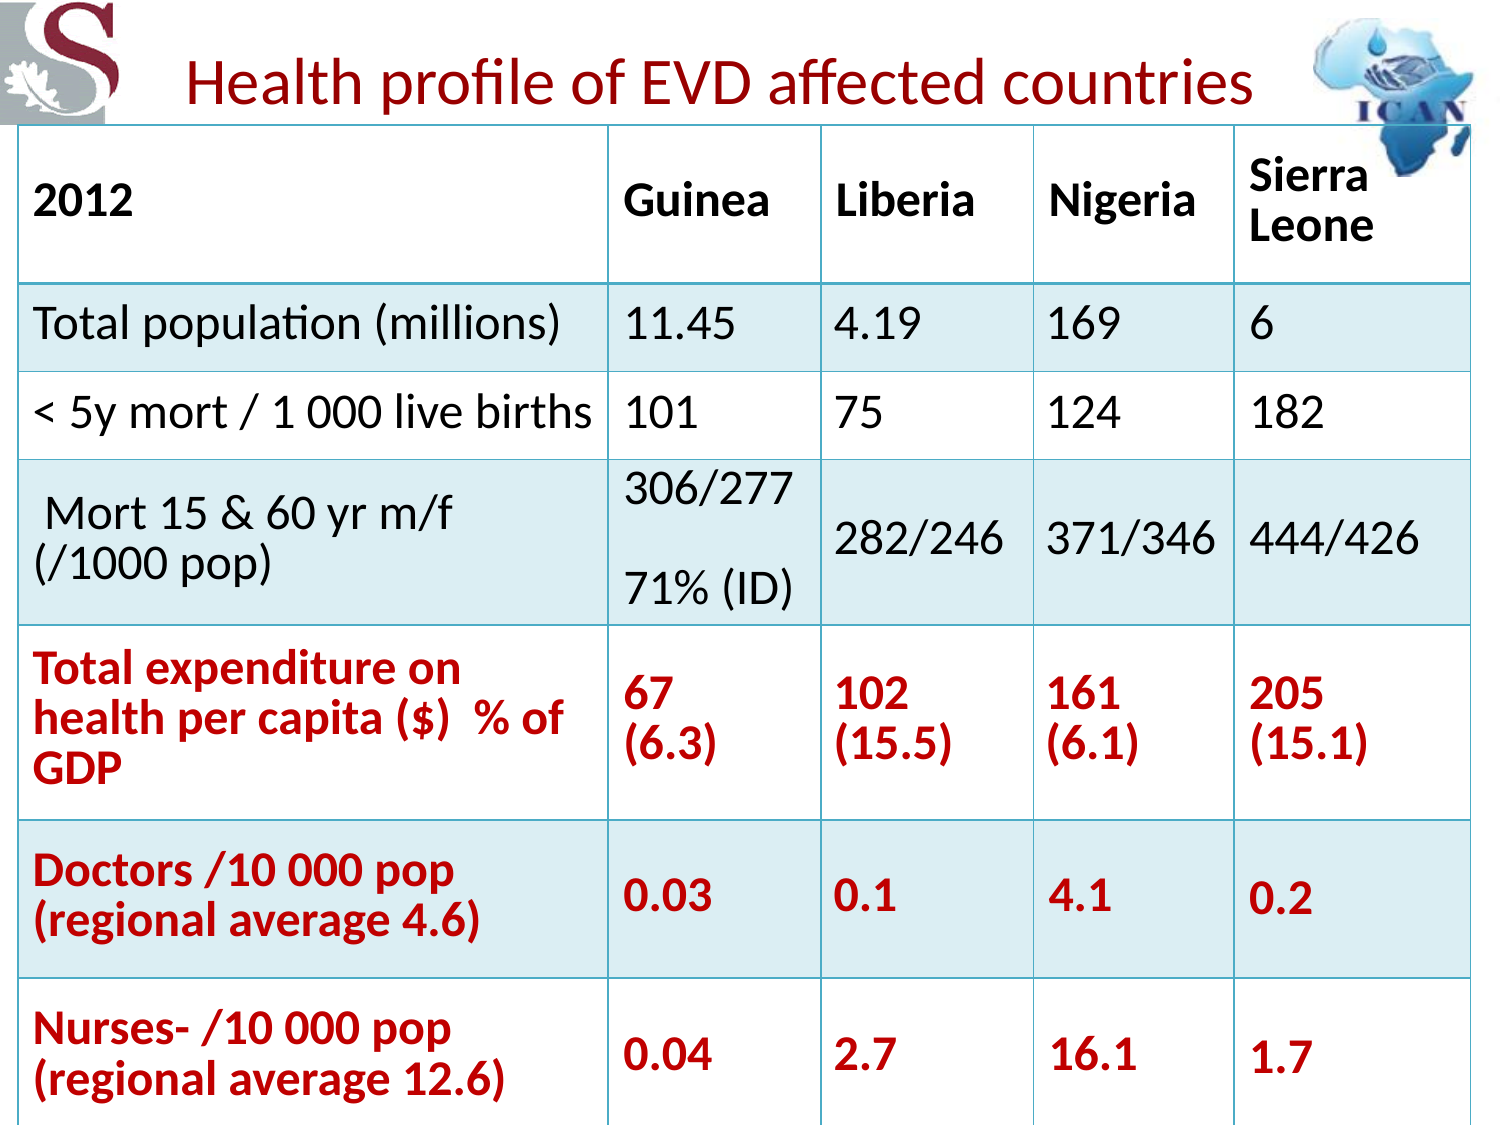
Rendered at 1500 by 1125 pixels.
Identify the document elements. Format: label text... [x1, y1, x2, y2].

table_cell Mort 15 & 60 yr m/f (/1000 pop) [19, 460, 607, 624]
table_cell 282/246 [822, 460, 1033, 624]
table_cell 371/346 [1034, 460, 1233, 624]
table_cell 0.04 [609, 979, 820, 1125]
table_cell 2.7 [822, 979, 1033, 1125]
table_cell 0.03 [609, 821, 820, 977]
table_cell Total population (millions) [19, 285, 607, 371]
table_header Nigeria [1034, 126, 1233, 282]
table_cell Nurses- /10 000 pop (regional average 12.6) [19, 979, 607, 1125]
table_cell 169 [1034, 285, 1233, 371]
table_cell 444/426 [1235, 460, 1470, 624]
table_cell 4.19 [822, 285, 1033, 371]
table_cell 0.2 [1235, 821, 1470, 977]
title Health profile of EVD affected countries [135, 18, 1306, 124]
table_header Liberia [822, 126, 1033, 282]
table_cell 102 (15.5) [822, 626, 1033, 819]
table_cell 182 [1235, 372, 1470, 459]
table_cell Doctors /10 000 pop (regional average 4.6) [19, 821, 607, 977]
table_cell 11.45 [609, 285, 820, 371]
table_cell 75 [822, 372, 1033, 459]
table_cell 16.1 [1034, 979, 1233, 1125]
table_cell 0.1 [822, 821, 1033, 977]
table_cell 205 (15.1) [1235, 626, 1470, 819]
table_cell < 5y mort / 1 000 live births [19, 372, 607, 459]
table_cell 1.7 [1235, 979, 1470, 1125]
picture [0, 0, 125, 125]
table_cell 4.1 [1034, 821, 1233, 977]
table_cell 101 [609, 372, 820, 459]
table_cell 124 [1034, 372, 1233, 459]
picture [1313, 18, 1500, 177]
table_cell Total expenditure on health per capita ($) % of GDP [19, 626, 607, 819]
table_header Sierra Leone [1235, 126, 1470, 282]
table_cell 306/277 71% (ID) [609, 460, 820, 624]
table_cell 6 [1235, 285, 1470, 371]
table_header 2012 [19, 126, 607, 282]
table_header Guinea [609, 126, 820, 282]
table_cell 161 (6.1) [1034, 626, 1233, 819]
table_cell 67 (6.3) [609, 626, 820, 819]
